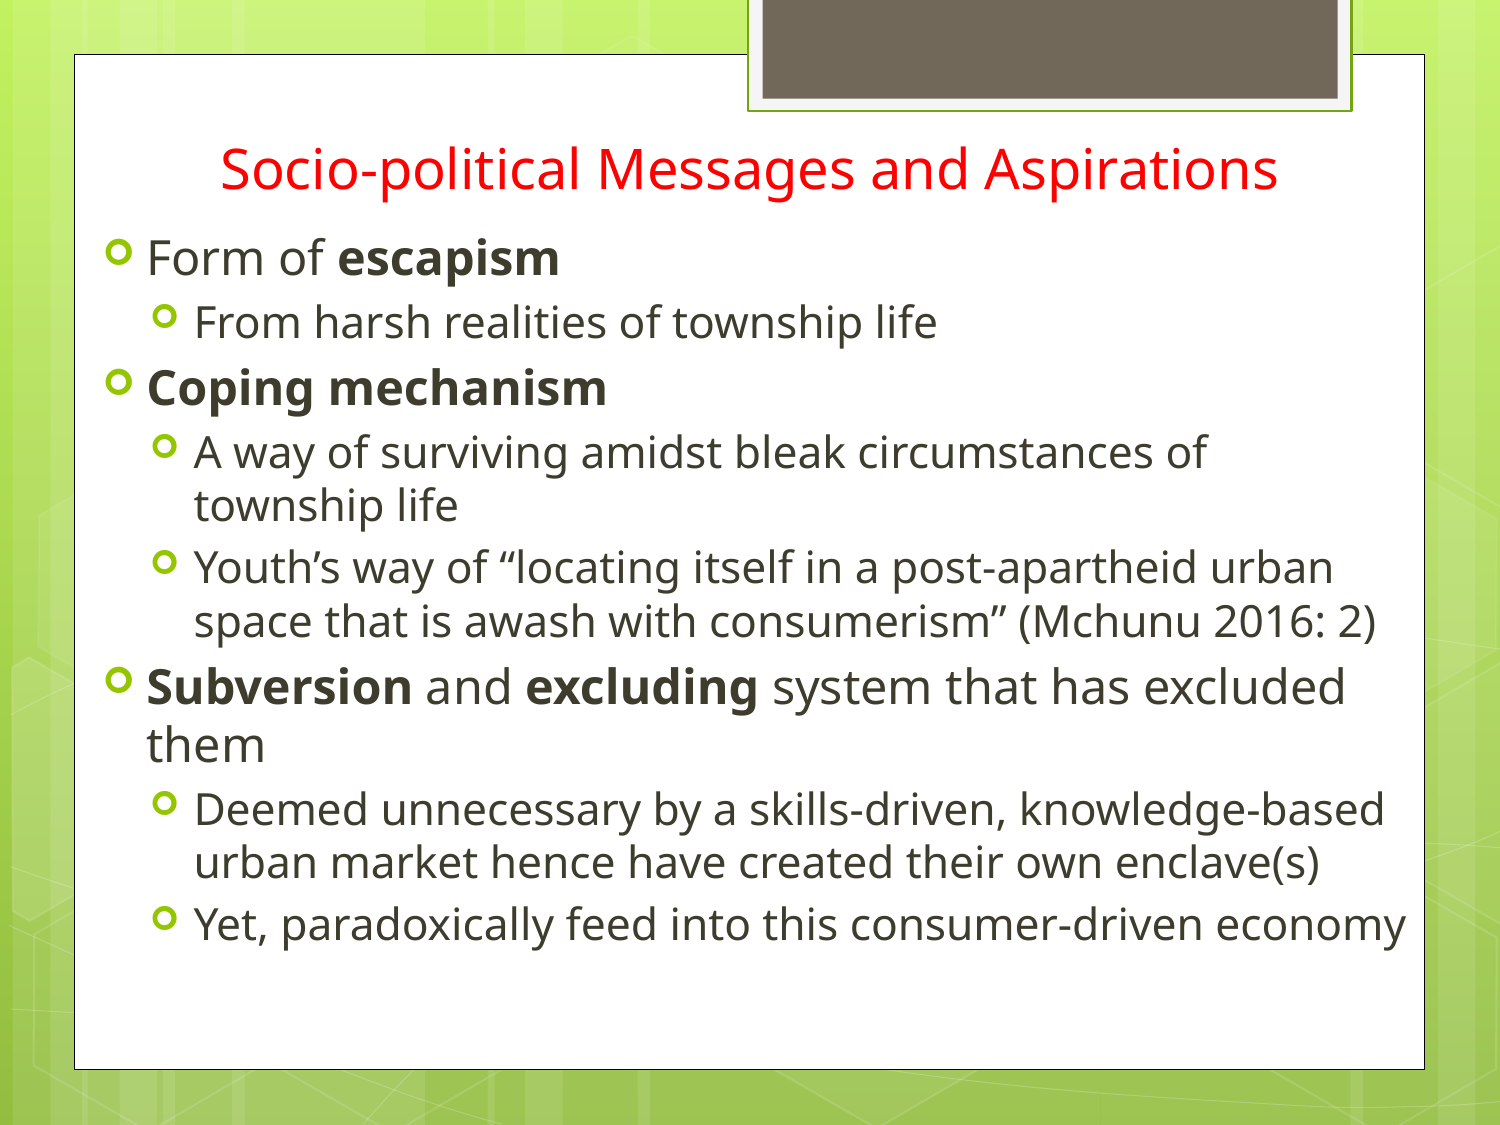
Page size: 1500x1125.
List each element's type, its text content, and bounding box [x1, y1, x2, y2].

title Socio-political Messages and Aspirations [76, 125, 1424, 209]
list Form of escapism From harsh realities of township life Coping mechanism A way of surviving amidst bleak circumstances of township life Youth’s way of “locating itself in a post-apartheid urban space that is awash with consumerism” (Mchunu 2016: 2) Subversion and excluding system that has excluded them Deemed unnecessary by a skills-driven, knowledge-based urban market hence have created their own enclave(s) Yet, paradoxically feed into this consumer-driven economy [76, 219, 1424, 1106]
